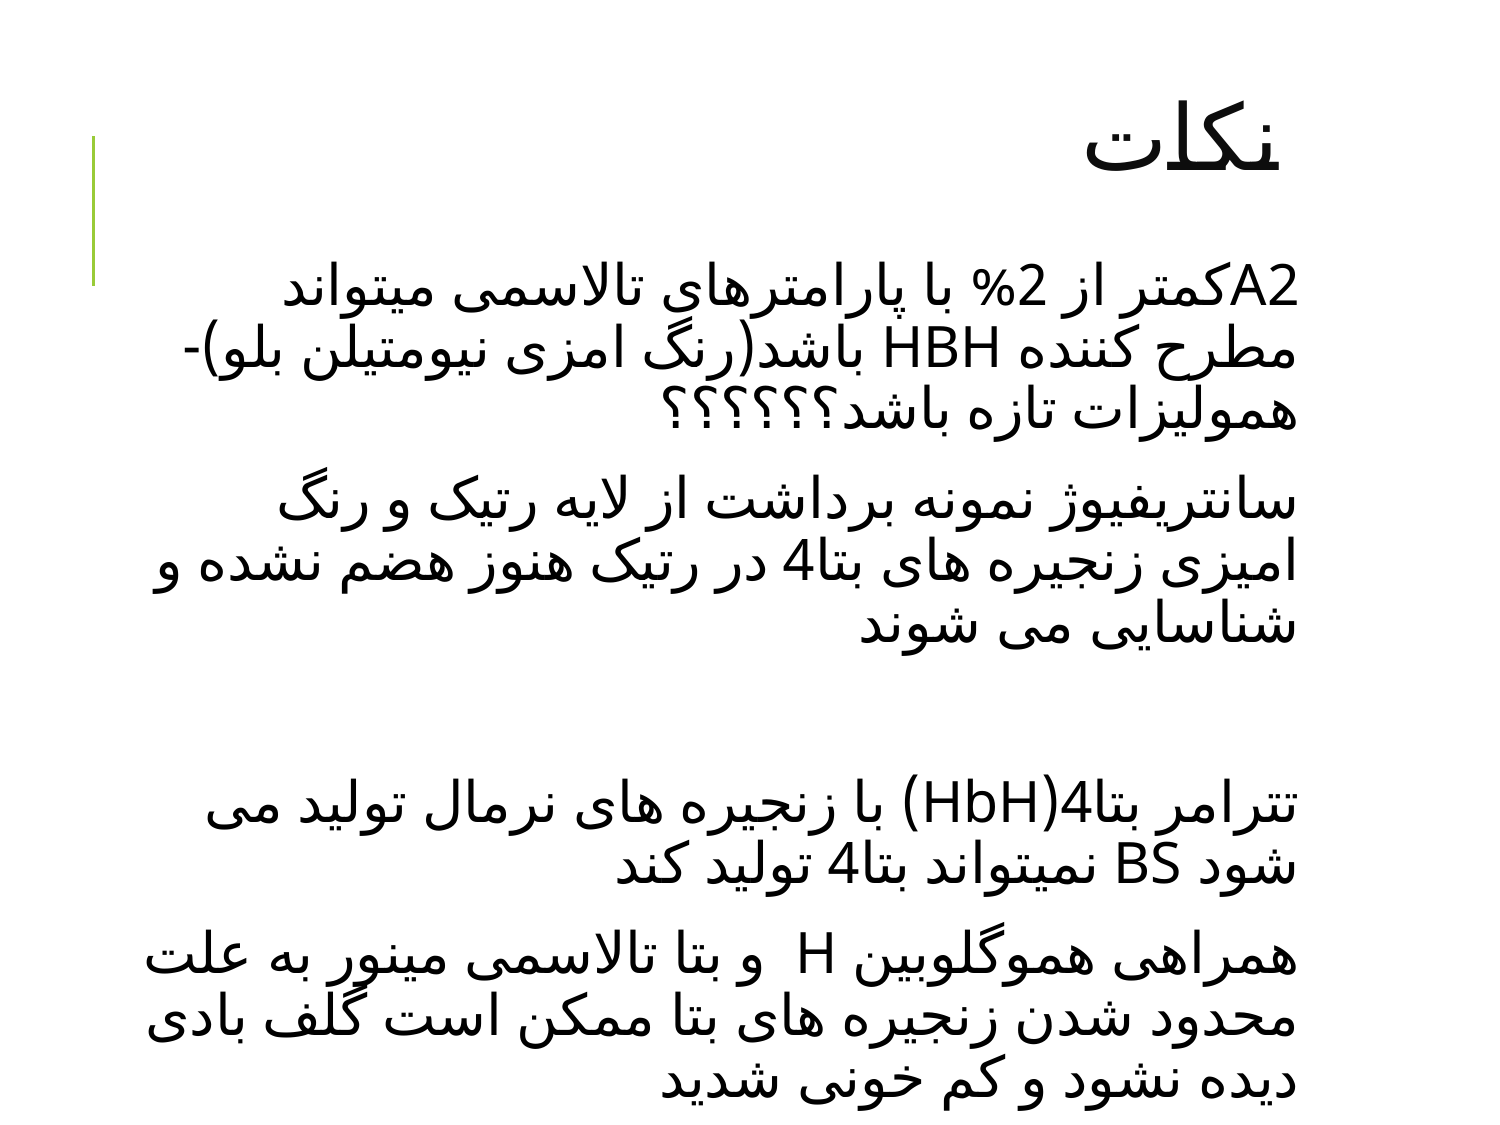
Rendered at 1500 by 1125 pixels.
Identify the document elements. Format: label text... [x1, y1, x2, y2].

title نکات [97, 21, 1294, 267]
list A2کمتر از 2% با پارامترهای تالاسمی میتواند مطرح کننده HBH باشد(رنگ امزی نیومتیلن بلو)-همولیزات تازه باشد؟؟؟؟؟؟ سانتریفیوژ نمونه برداشت از لایه رتیک و رنگ امیزی زنجیره های بتا4 در رتیک هنوز هضم نشده و شناسایی می شوند تترامر بتا4(HbH) با زنجیره های نرمال تولید می شود BS نمیتواند بتا4 تولید کند همراهی هموگلوبین H و بتا تالاسمی مینور به علت محدود شدن زنجیره های بتا ممکن است گلف بادی دیده نشود و کم خونی شدید [126, 248, 1322, 1125]
